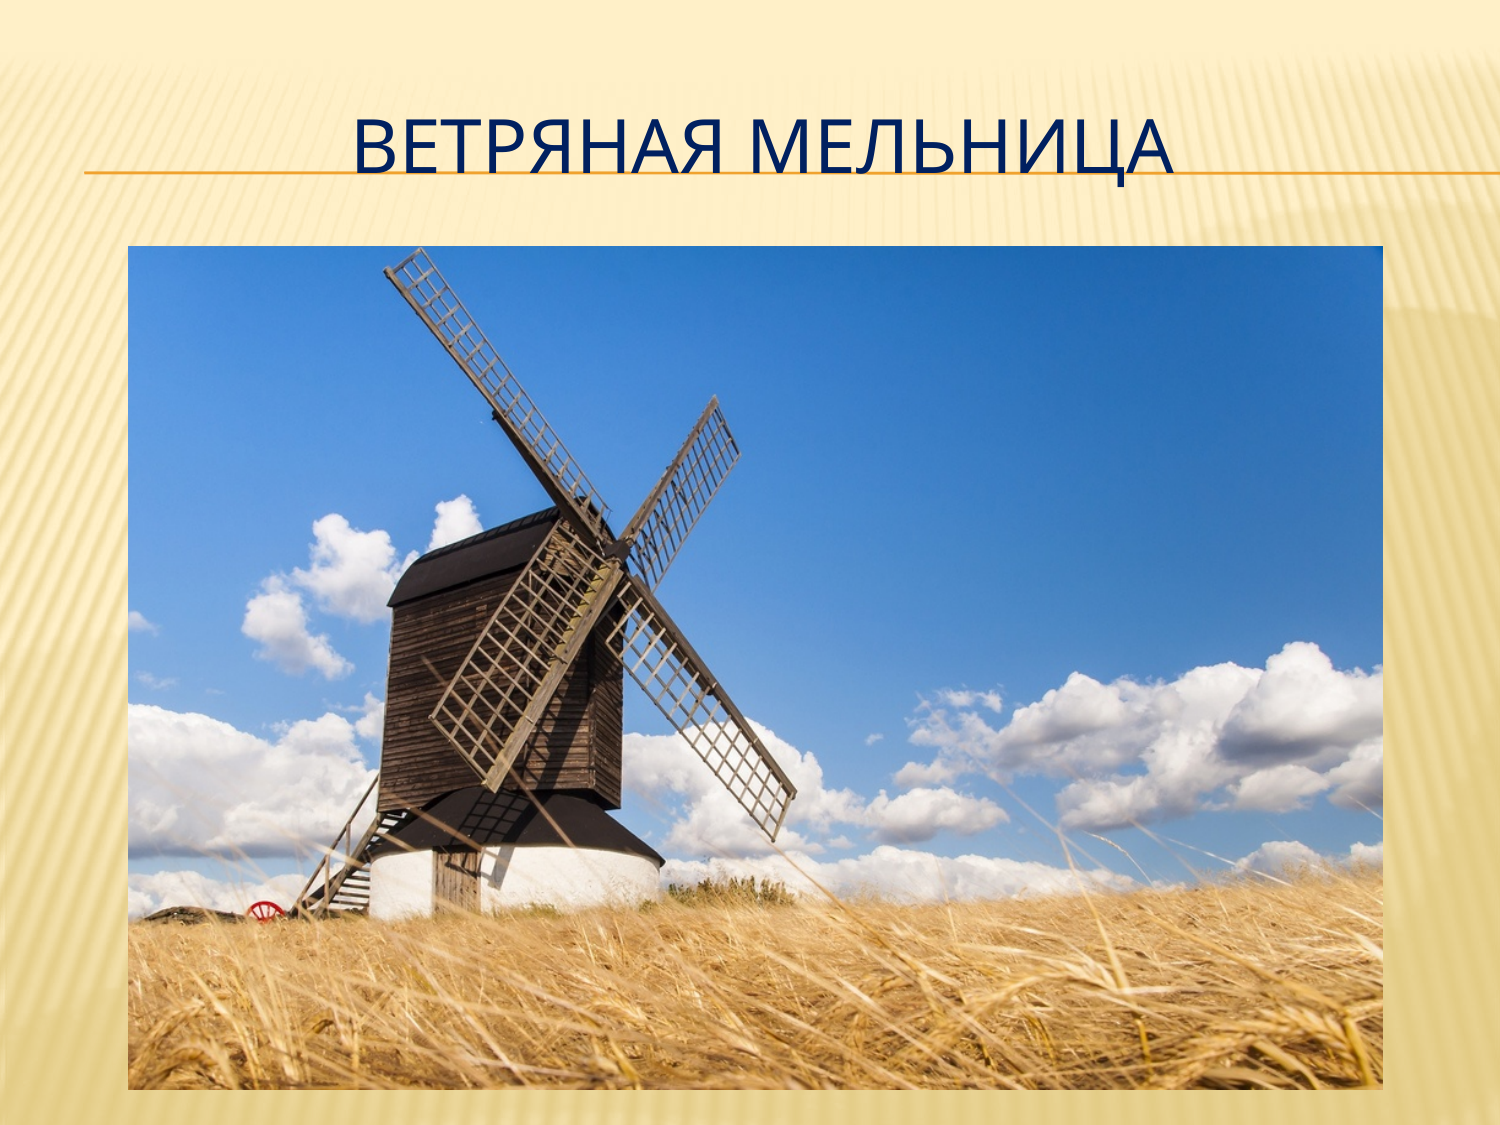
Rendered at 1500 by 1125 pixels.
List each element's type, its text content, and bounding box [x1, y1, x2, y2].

title Ветряная мельница [50, 75, 1475, 213]
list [128, 245, 1384, 1091]
